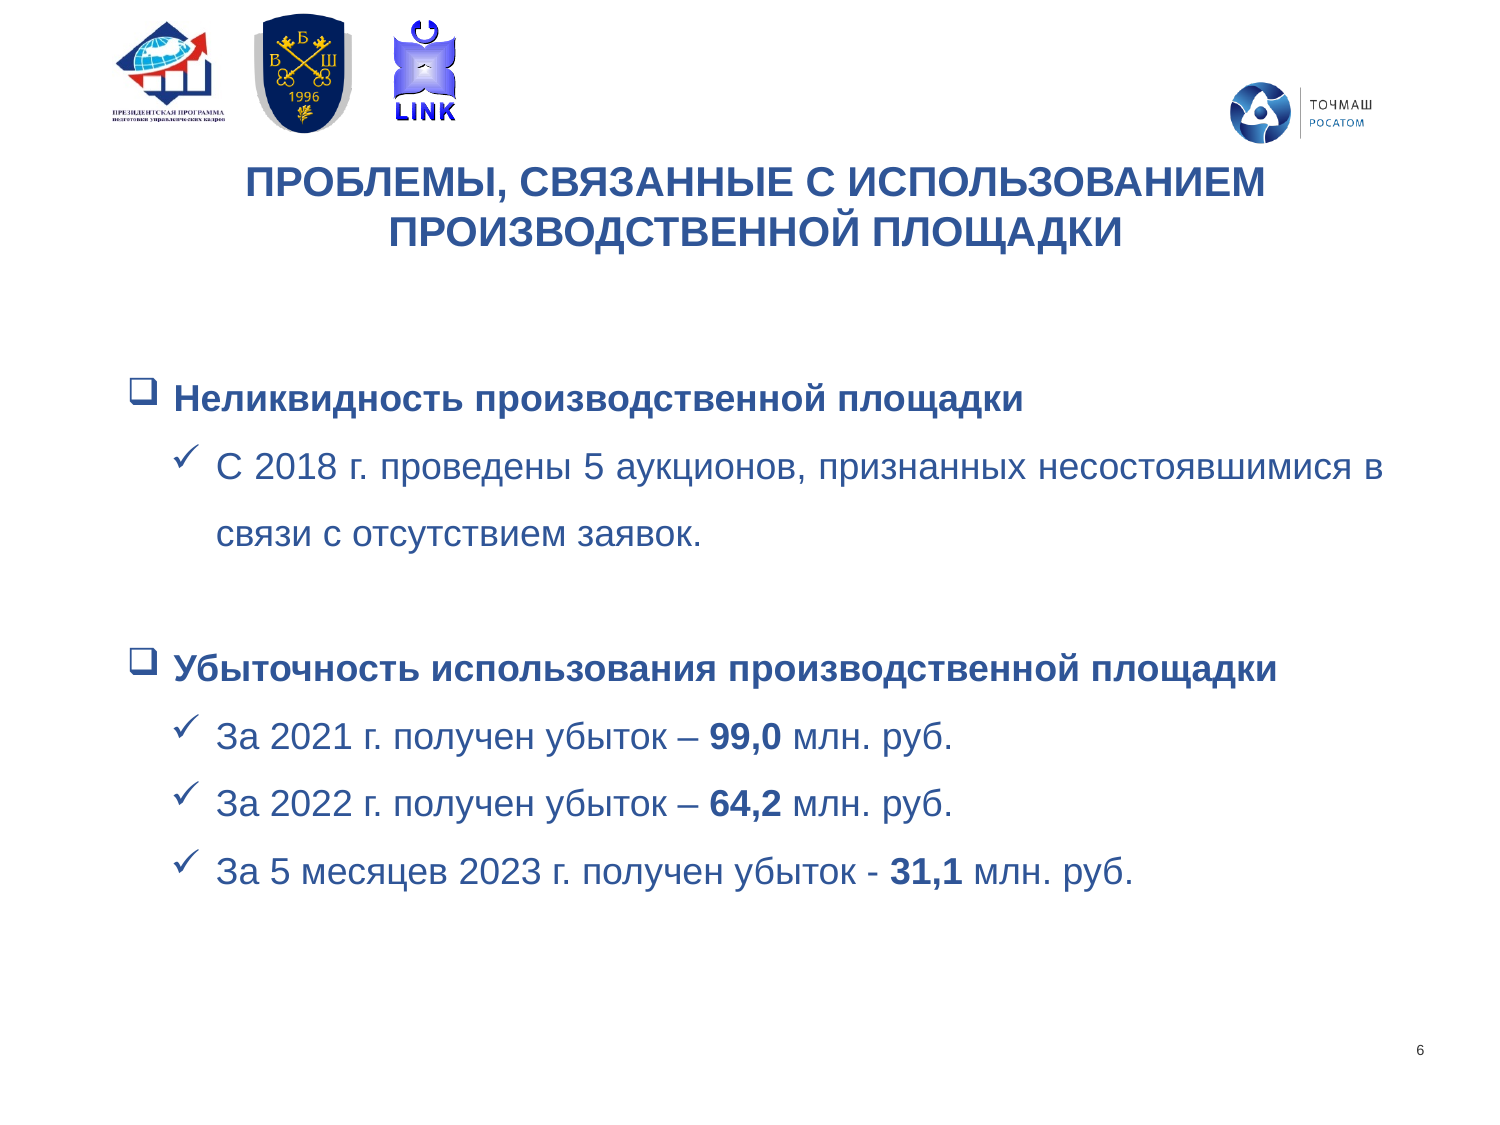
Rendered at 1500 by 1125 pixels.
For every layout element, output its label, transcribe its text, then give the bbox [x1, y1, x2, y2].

text_box ПРОБЛЕМЫ, СВЯЗАННЫЕ С ИСПОЛЬЗОВАНИЕМ ПРОИЗВОДСТВЕННОЙ ПЛОЩАДКИ Неликвидность производственной площадки С 2018 г. проведены 5 аукционов, признанных несостоявшимися в связи с отсутствием заявок. Убыточность использования производственной площадки За 2021 г. получен убыток – 99,0 млн. руб. За 2022 г. получен убыток – 64,2 млн. руб. За 5 месяцев 2023 г. получен убыток - 31,1 млн. руб. [112, 146, 1400, 900]
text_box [393, 20, 457, 121]
picture [112, 21, 225, 122]
slide_number 6 [1092, 1023, 1431, 1084]
picture [1224, 77, 1387, 146]
picture [242, 0, 369, 147]
